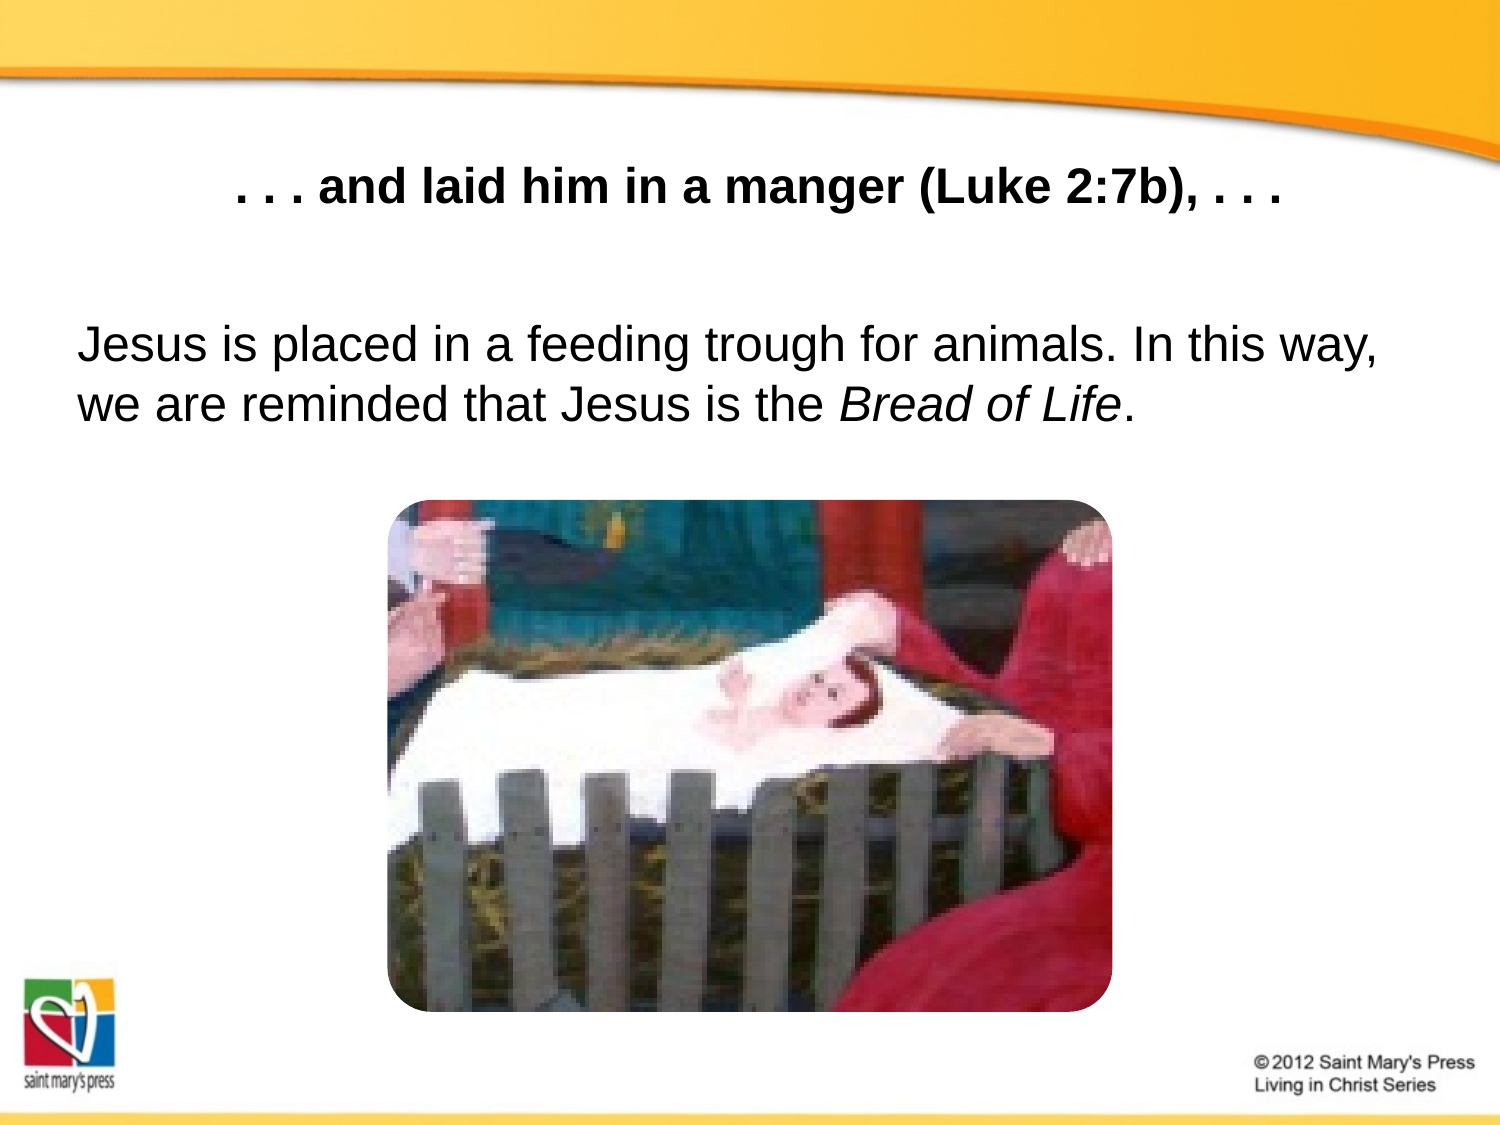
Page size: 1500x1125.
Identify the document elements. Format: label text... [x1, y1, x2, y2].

text_box . . . and laid him in a manger (Luke 2:7b), . . . [22, 145, 1497, 463]
picture [0, 0, 1500, 1125]
text_box Jesus is placed in a feeding trough for animals. In this way, we are reminded that Jesus is the Bread of Life. [62, 304, 1463, 439]
